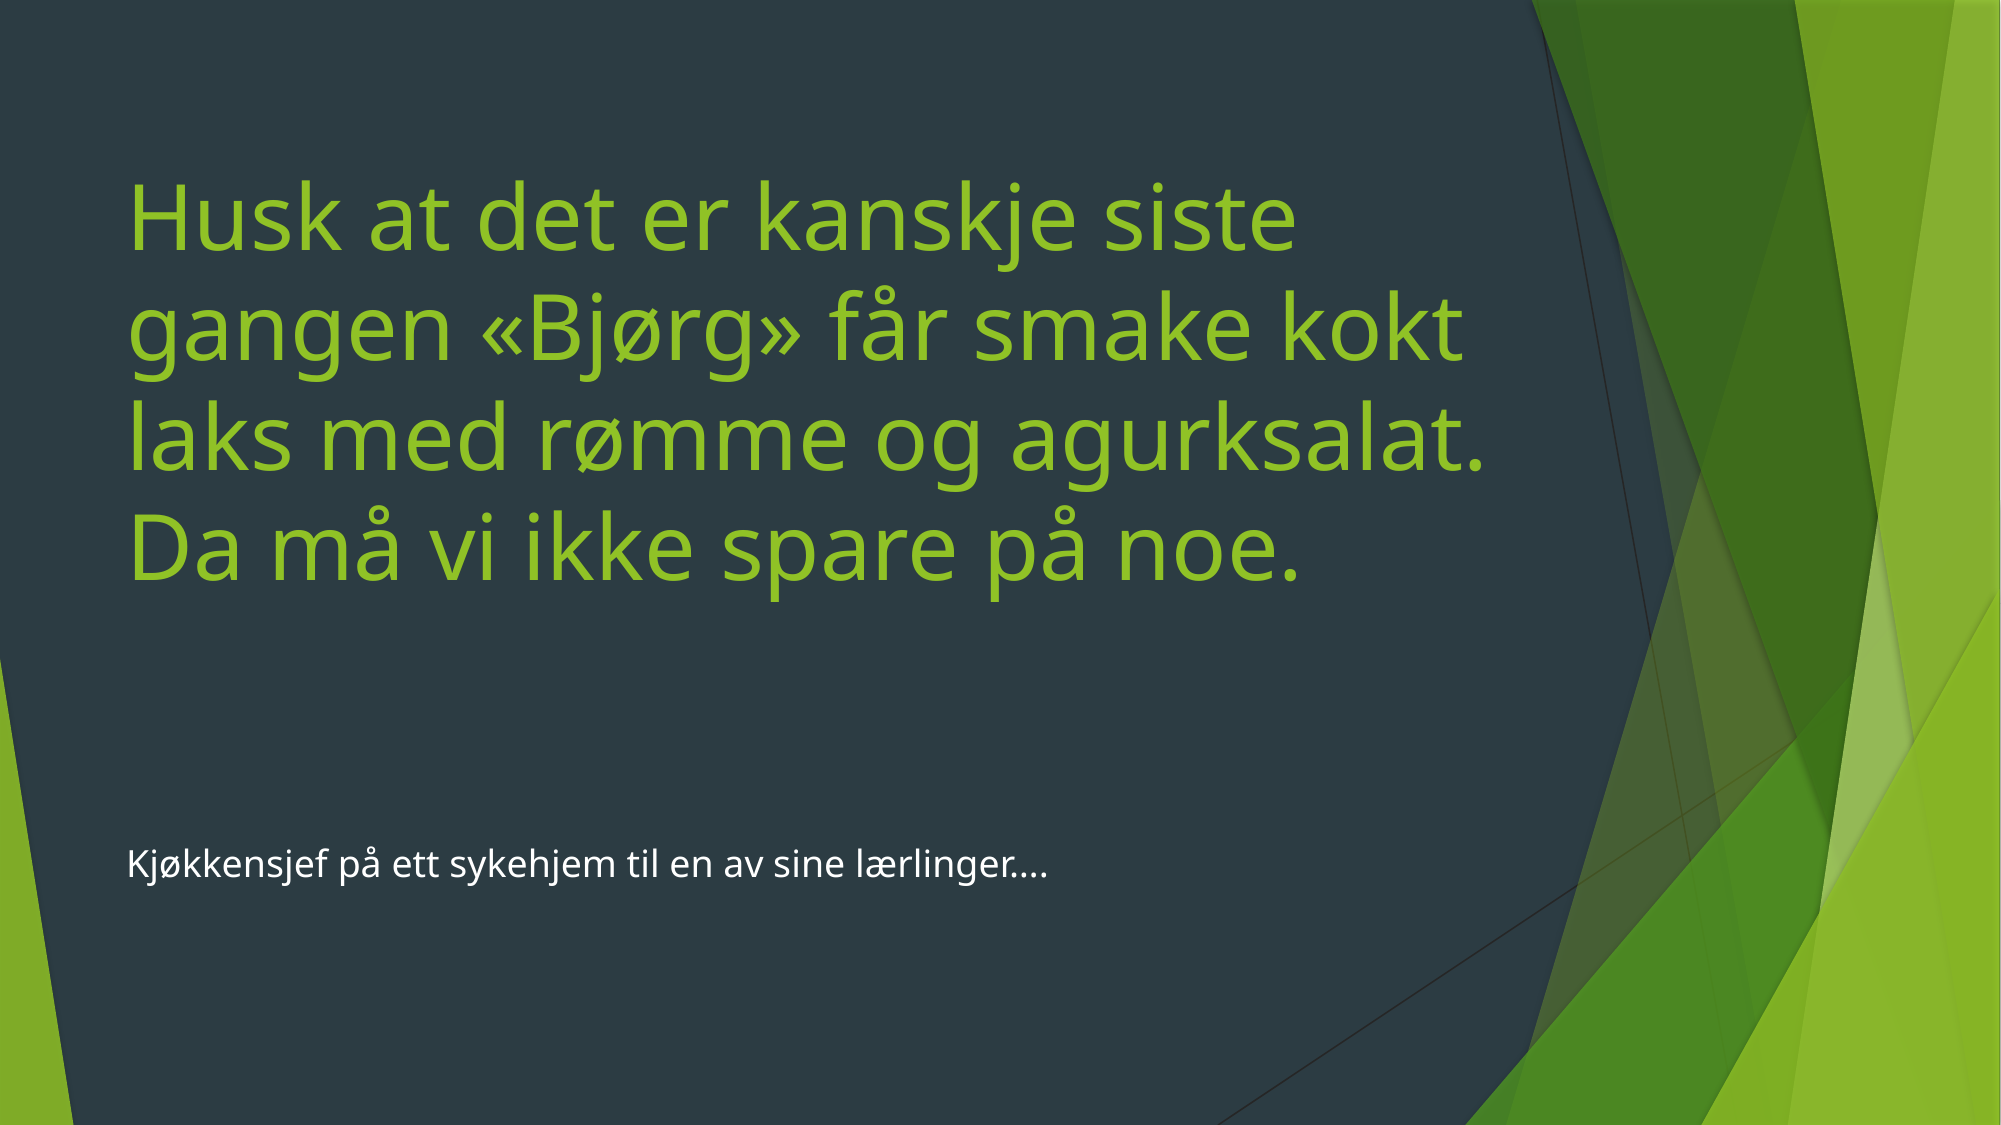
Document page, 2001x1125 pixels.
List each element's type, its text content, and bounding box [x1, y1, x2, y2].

title Husk at det er kanskje siste gangen «Bjørg» får smake kokt laks med rømme og agurksalat. Da må vi ikke spare på noe. [111, 99, 1522, 659]
list Kjøkkensjef på ett sykehjem til en av sine lærlinger…. [111, 733, 1522, 992]
